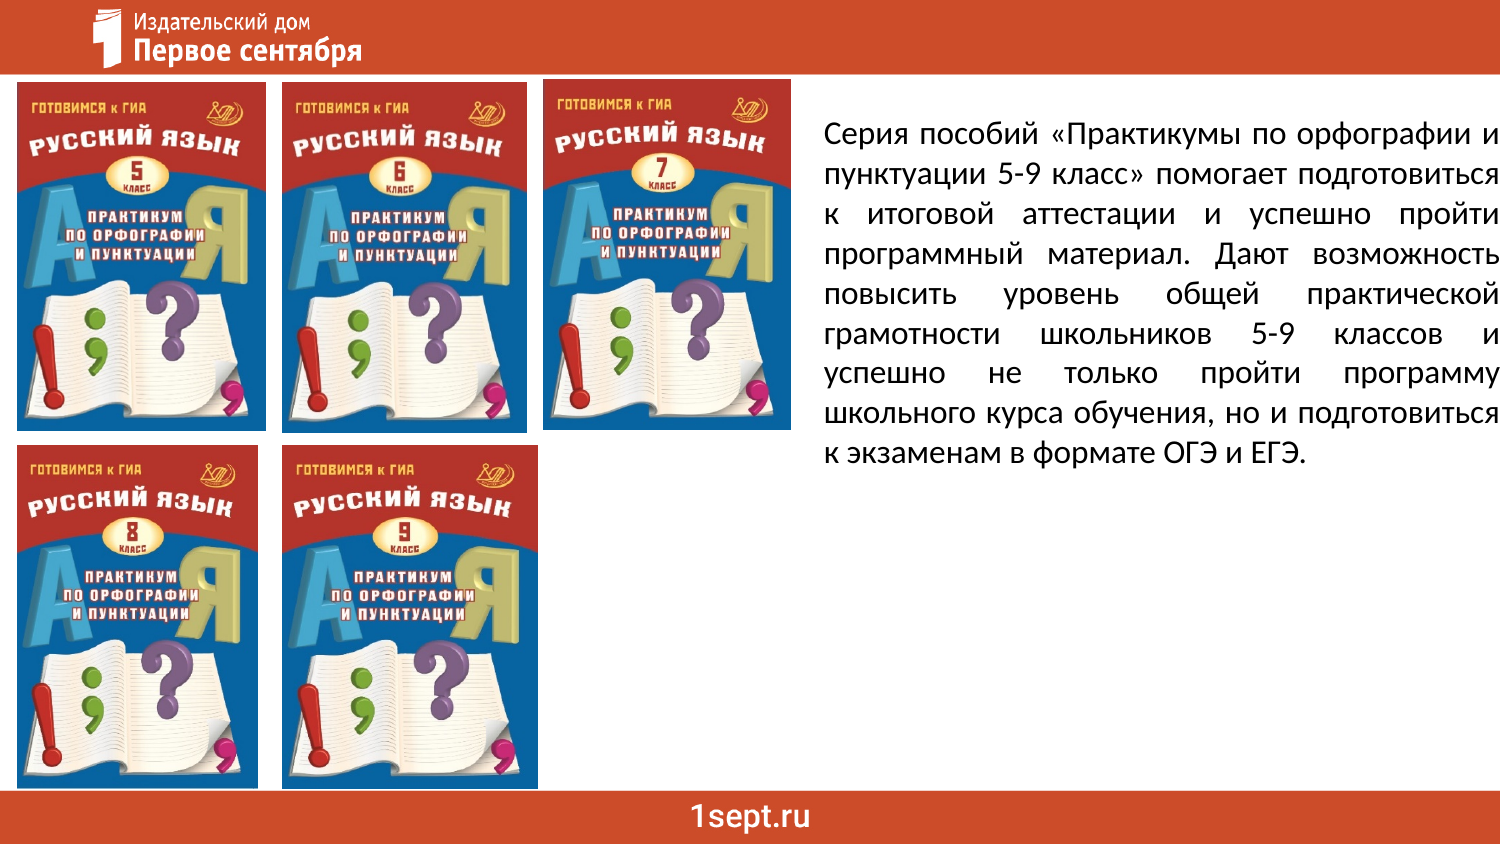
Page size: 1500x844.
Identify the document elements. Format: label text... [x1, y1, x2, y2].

text_box Серия пособий «Практикумы по орфографии и пунктуации 5-9 класс» помогает подготовиться к итоговой аттестации и успешно пройти программный материал. Дают возможность повысить уровень общей практической грамотности школьников 5-9 классов и успешно не только пройти программу школьного курса обучения, но и подготовиться к экзаменам в формате ОГЭ и ЕГЭ. [808, 103, 1500, 518]
picture [0, 0, 1500, 844]
